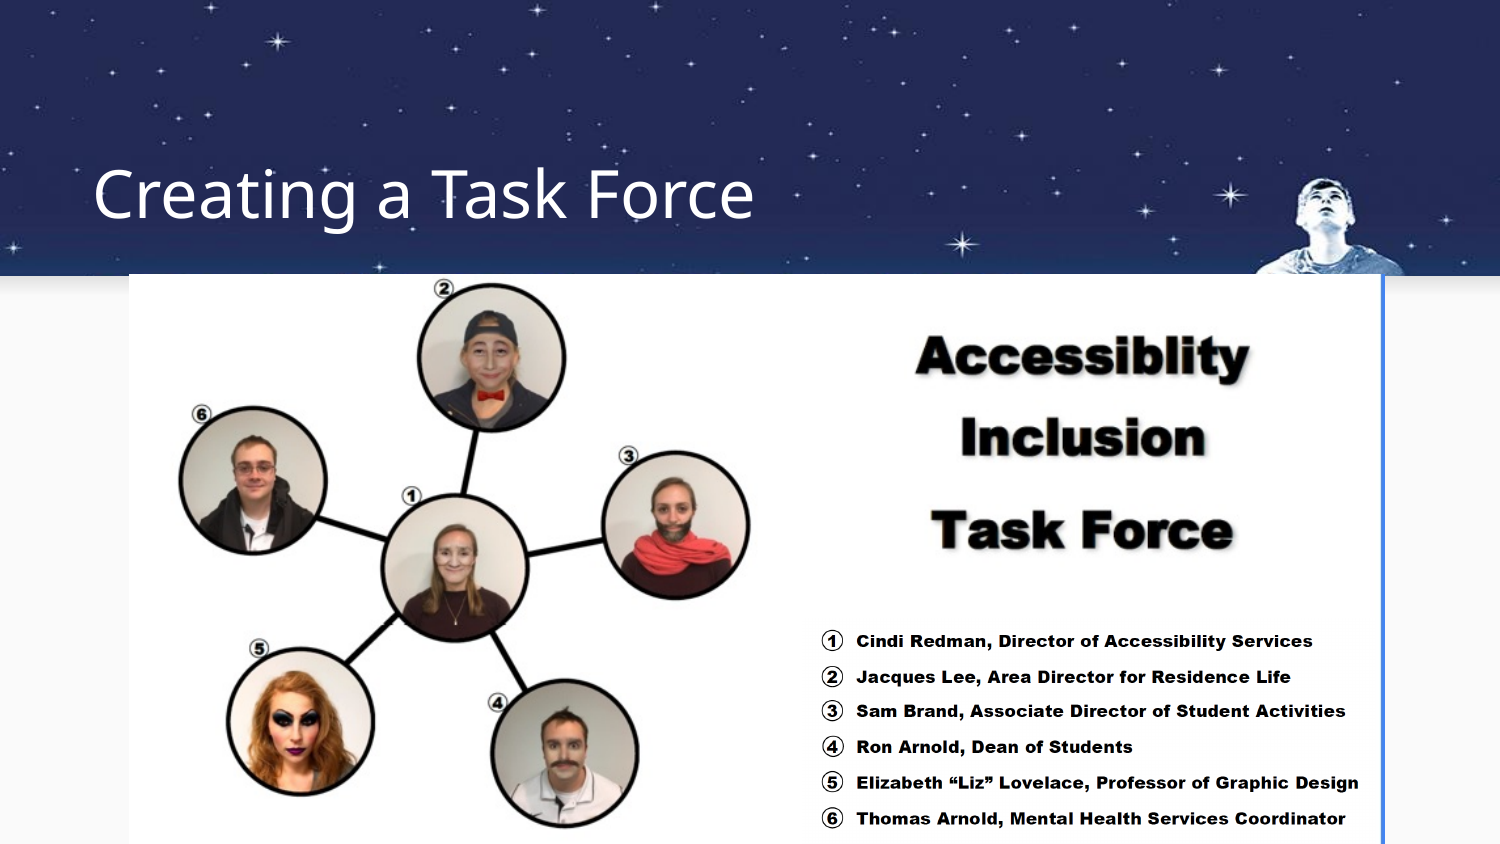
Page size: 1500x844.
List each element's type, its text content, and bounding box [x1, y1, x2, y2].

title Creating a Task Force [77, 121, 1427, 248]
picture [0, 0, 1500, 276]
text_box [128, 274, 1385, 844]
